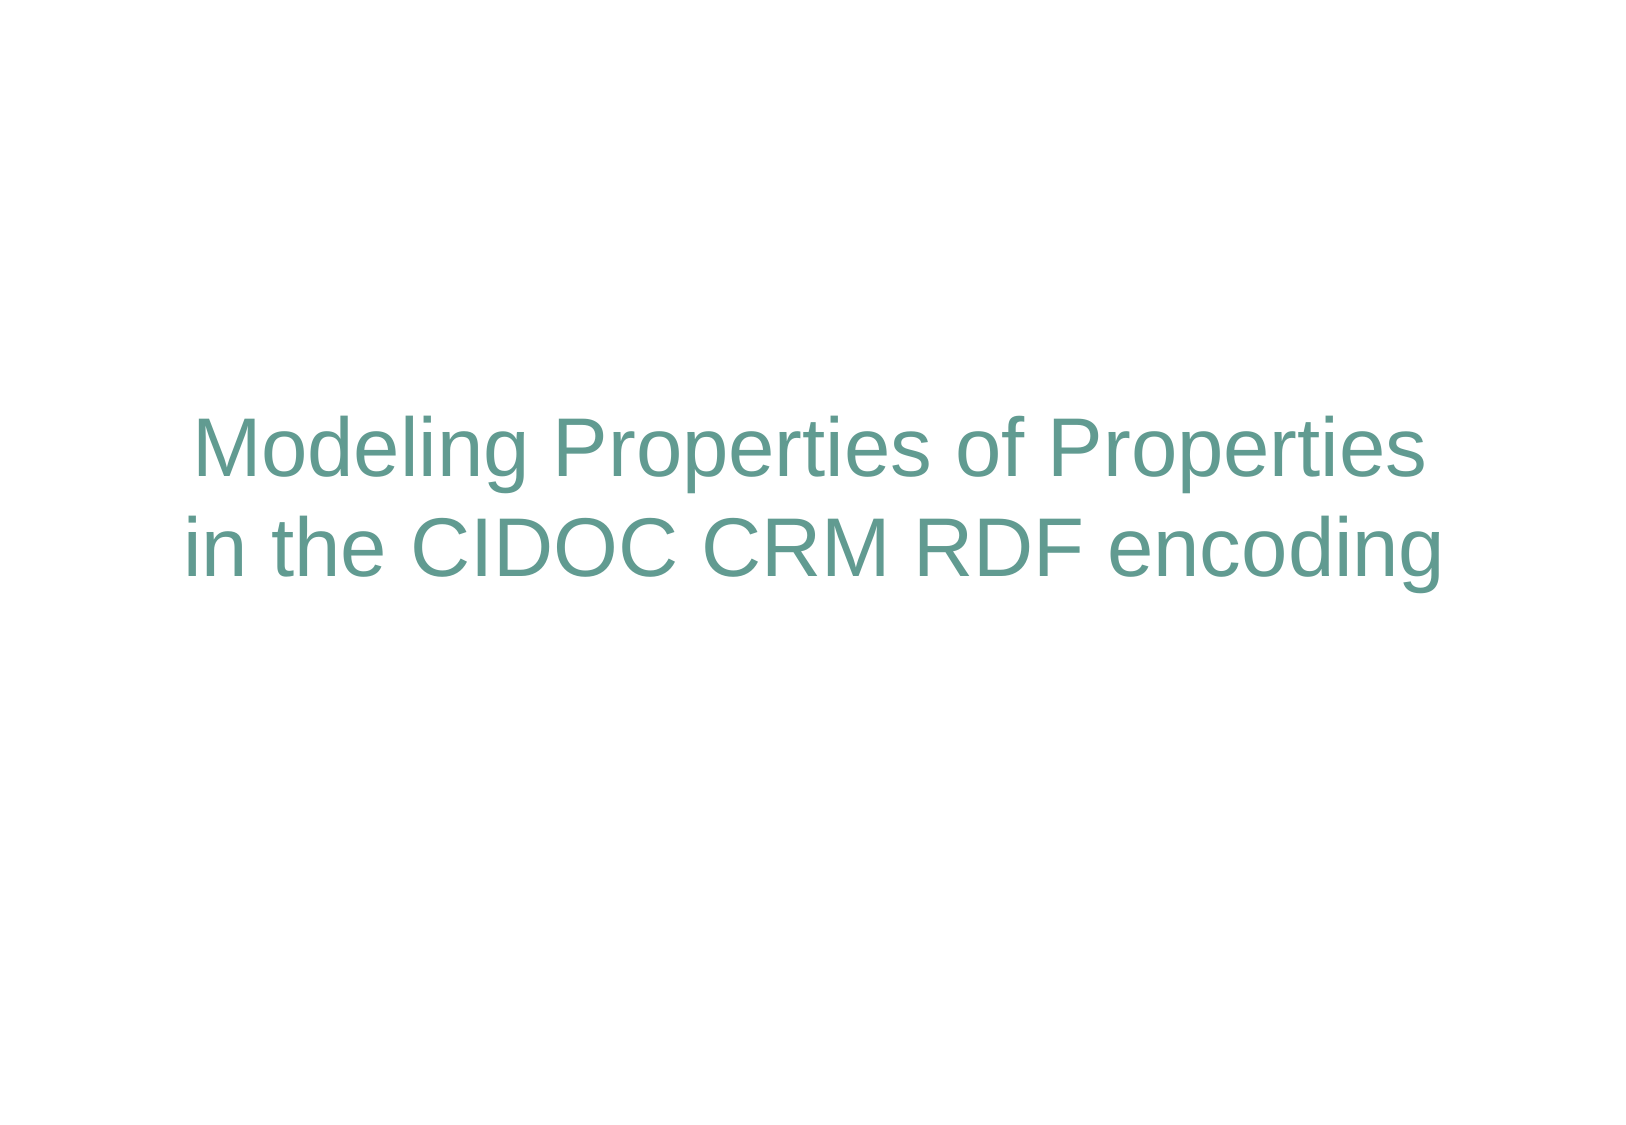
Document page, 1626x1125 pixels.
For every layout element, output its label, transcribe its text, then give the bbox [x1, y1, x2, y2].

title Modeling Properties of Properties in the CIDOC CRM RDF encoding [28, 415, 1602, 613]
